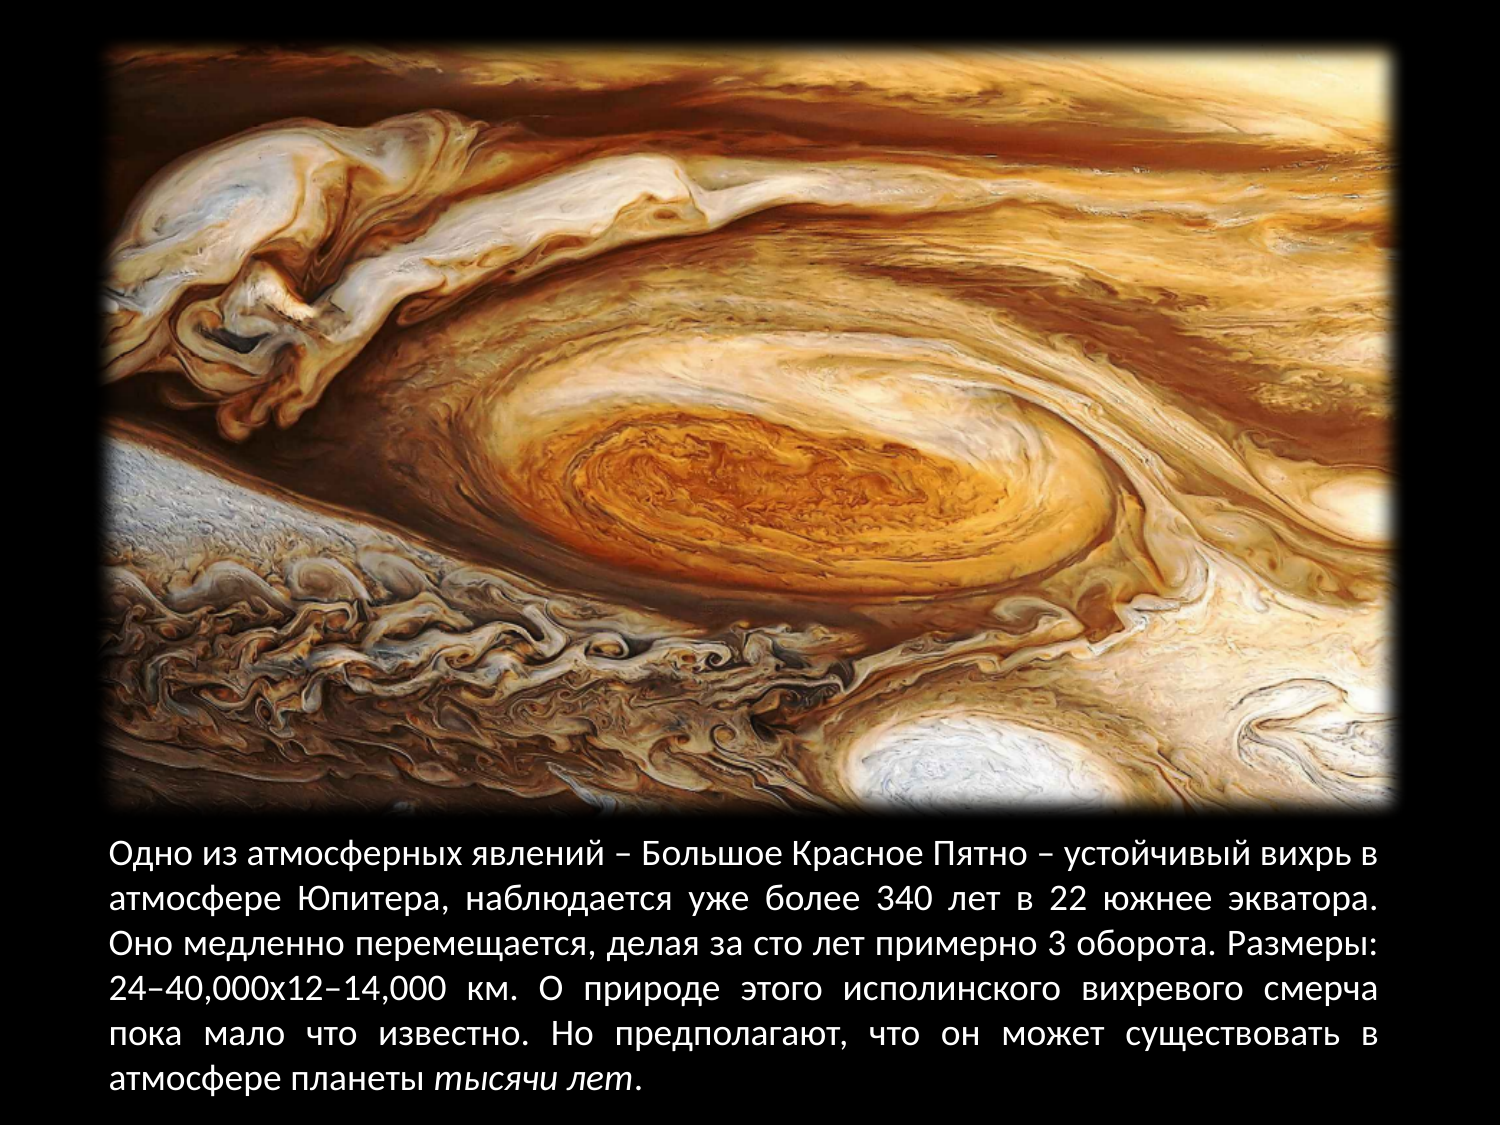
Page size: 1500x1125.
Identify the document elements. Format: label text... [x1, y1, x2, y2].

picture [93, 34, 1407, 821]
text_box Одно из атмосферных явлений – Большое Красное Пятно – устойчивый вихрь в атмосфере Юпитера, наблюдается уже более 340 лет в 22 южнее экватора. Оно медленно перемещается, делая за сто лет примерно 3 оборота. Размеры: 24–40,000х12–14,000 км. О природе этого исполинского вихревого смерча пока мало что известно. Но предполагают, что он может существовать в атмосфере планеты тысячи лет. [93, 828, 1395, 1105]
